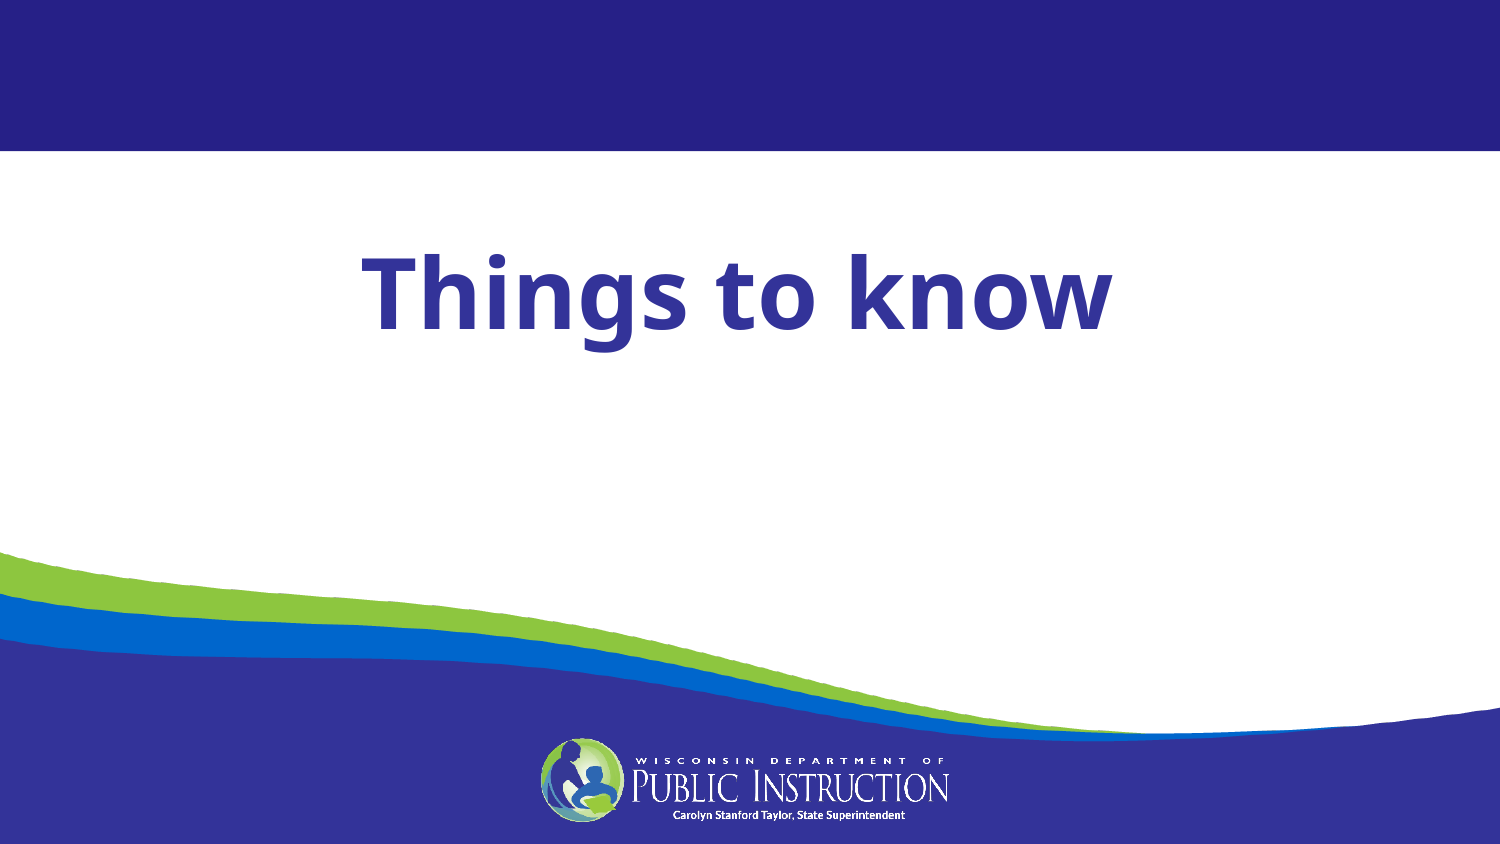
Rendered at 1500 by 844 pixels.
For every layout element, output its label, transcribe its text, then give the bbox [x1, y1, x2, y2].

list Things to know [279, 215, 1197, 438]
picture [0, 532, 1500, 844]
